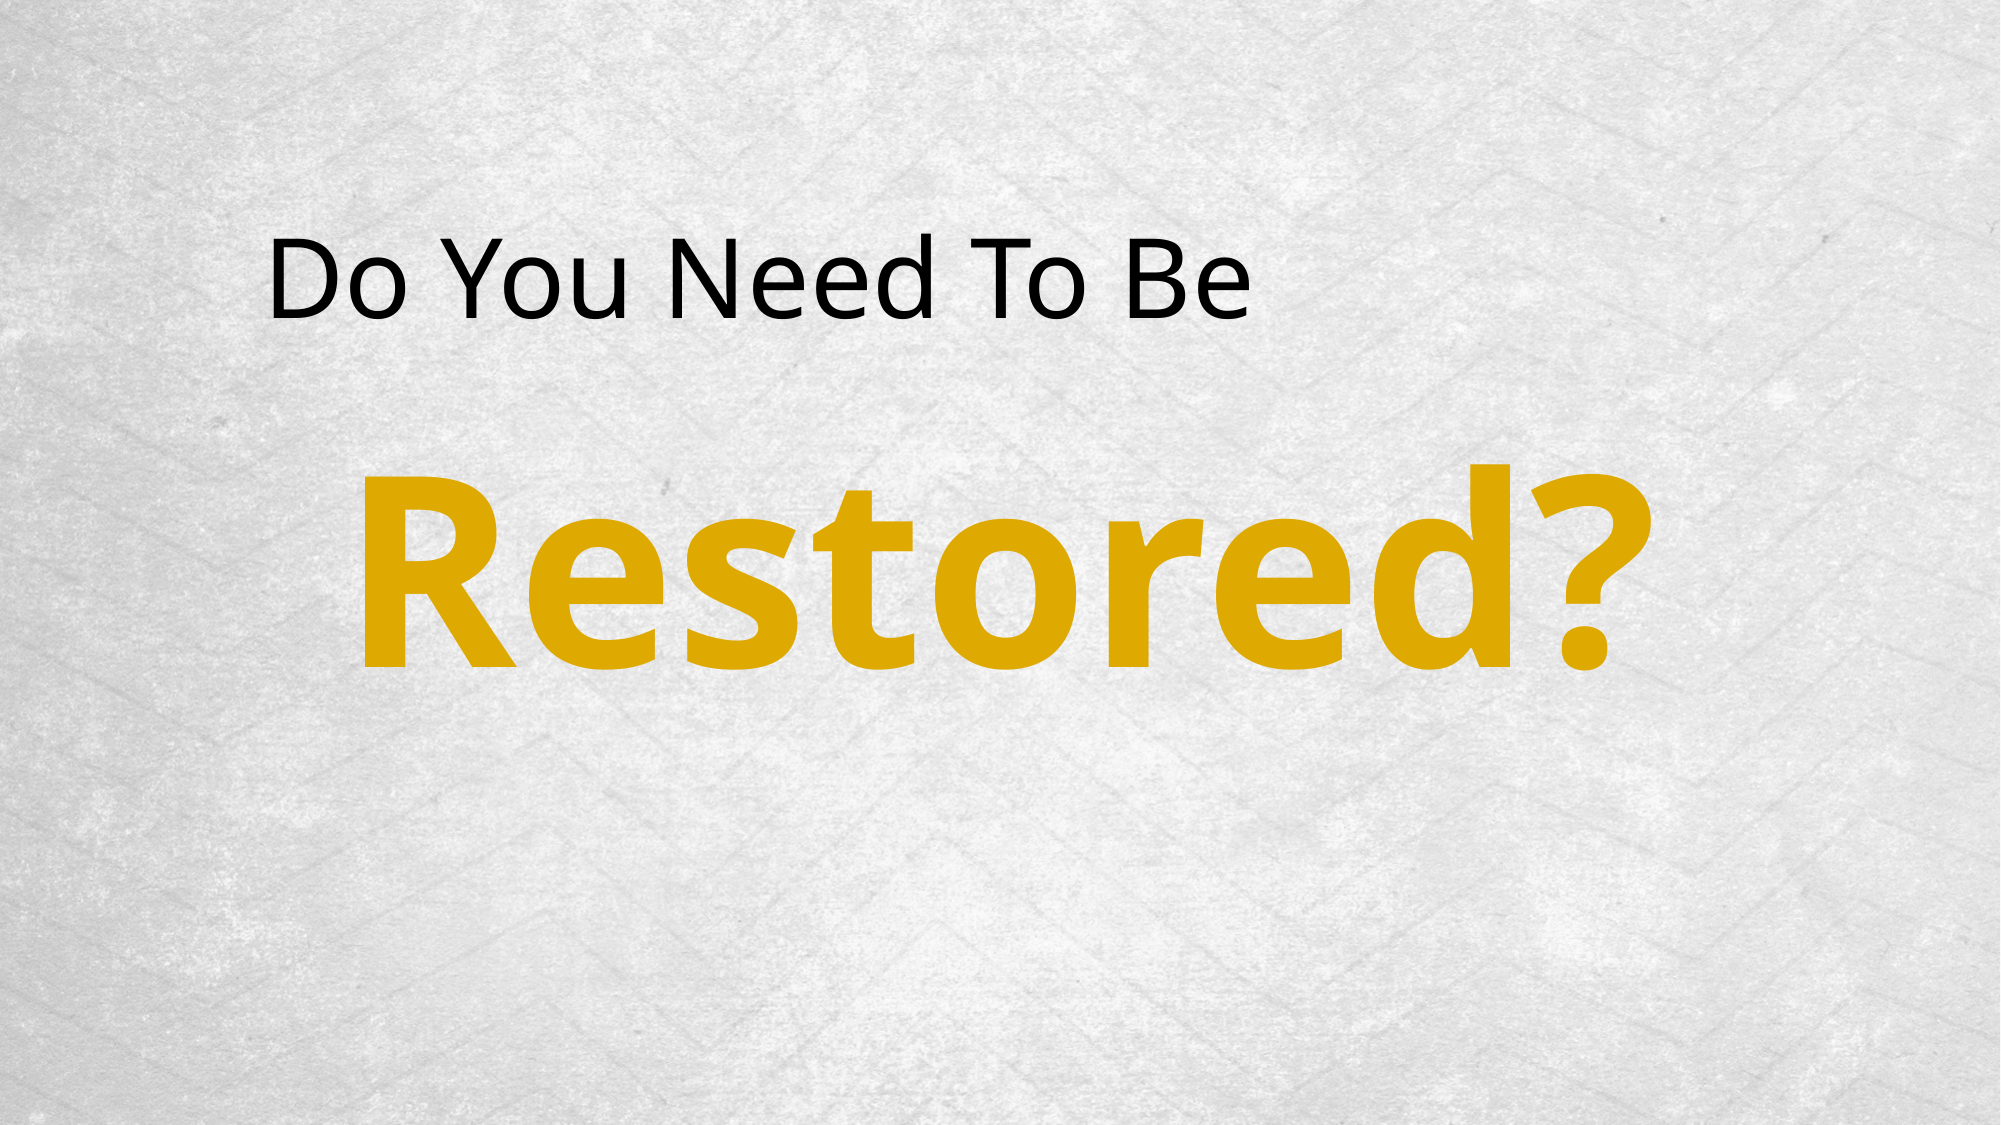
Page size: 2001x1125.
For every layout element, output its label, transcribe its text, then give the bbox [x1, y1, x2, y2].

text_box Restored? [54, 393, 1946, 729]
text_box Do You Need To Be [54, 200, 1466, 349]
picture [0, 0, 2001, 1125]
